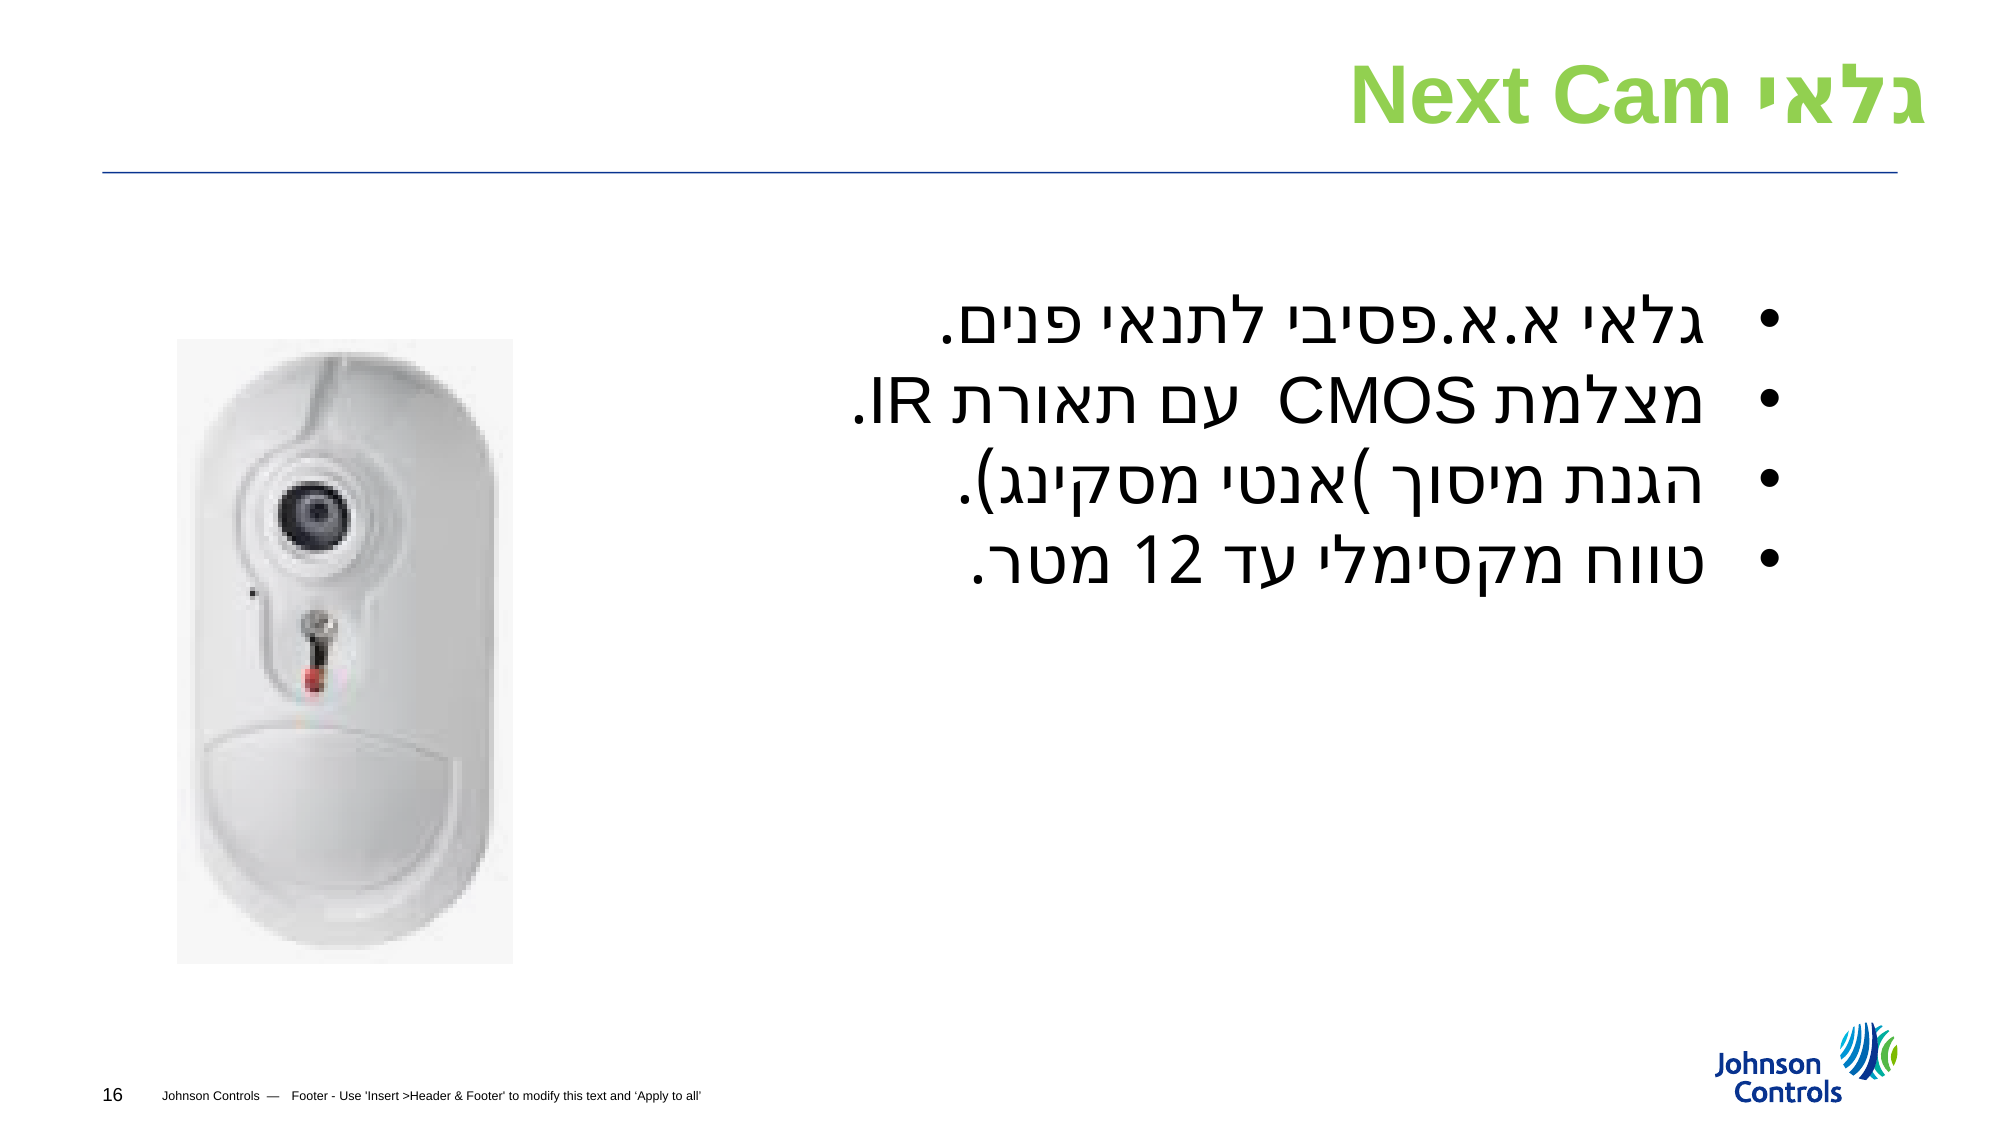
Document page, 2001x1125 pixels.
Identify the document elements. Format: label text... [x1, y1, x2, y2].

footer Footer - Use 'Insert >Header & Footer' to modify this text and ‘Apply to all’ [291, 1079, 1331, 1112]
text_box גלאי א.א.פסיבי לתנאי פנים. מצלמת CMOS עם תאורת IR. הגנת מיסוך )אנטי מסקינג). טווח מקסימלי עד 12 מטר. [572, 269, 1797, 685]
picture [177, 339, 513, 964]
title גלאי Next Cam [132, 48, 1928, 222]
